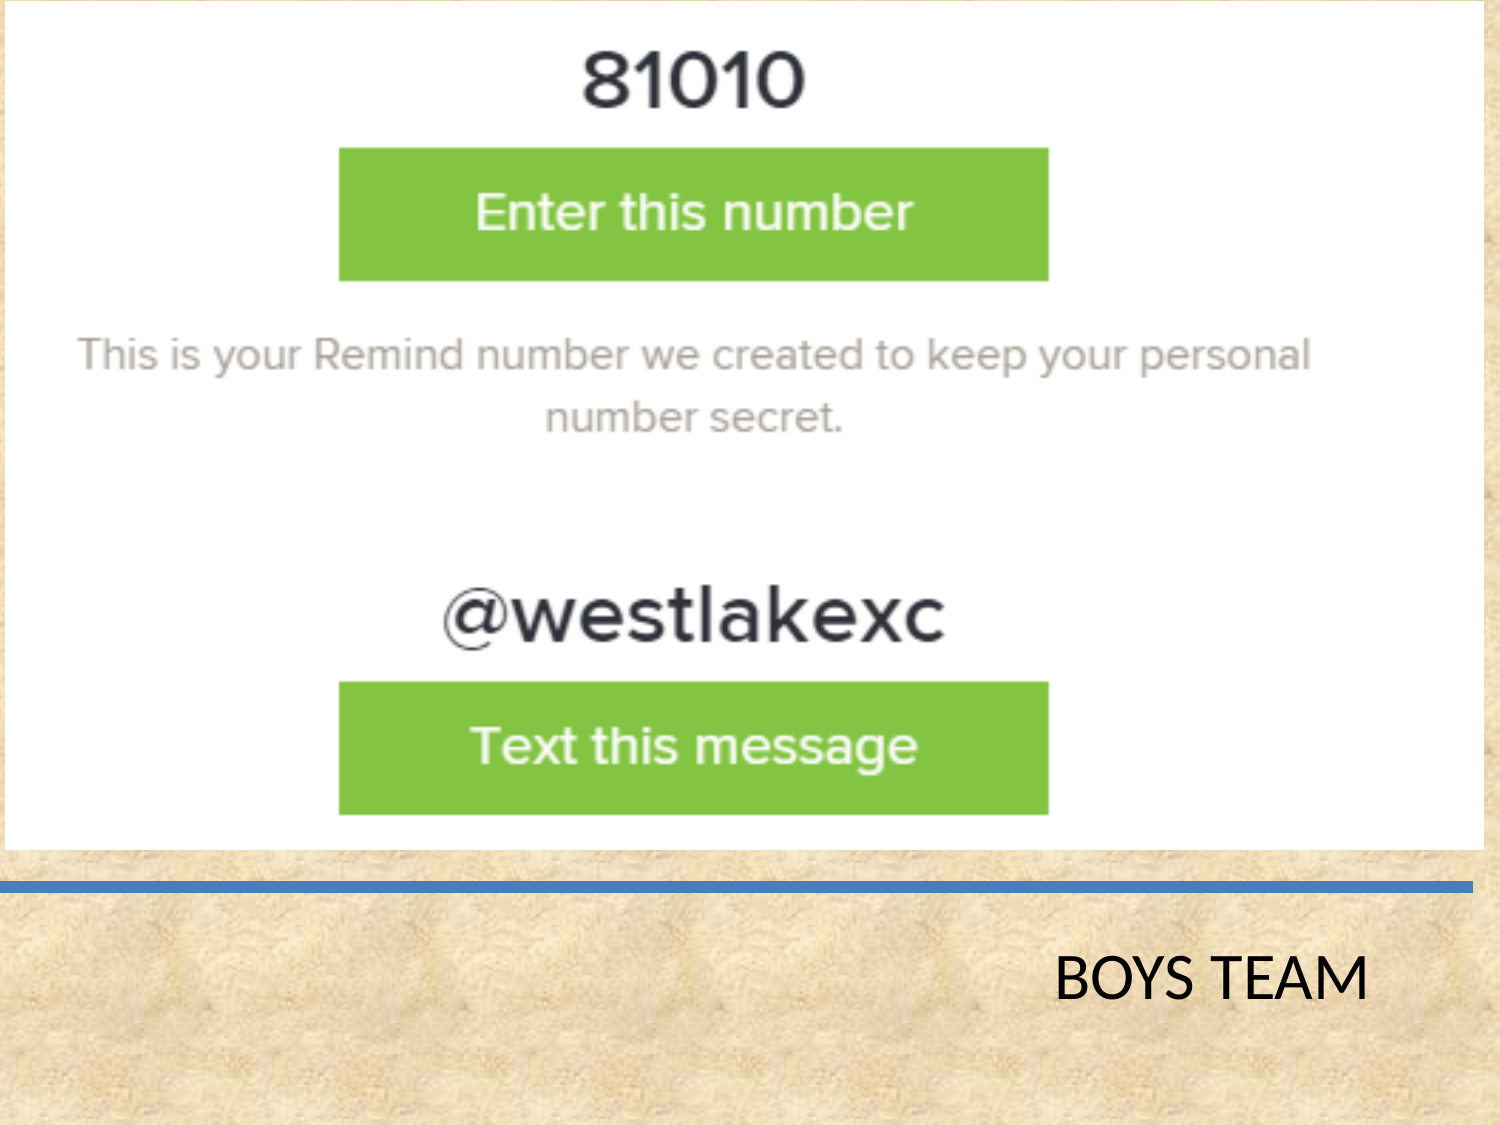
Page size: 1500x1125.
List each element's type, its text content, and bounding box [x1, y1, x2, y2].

text_box BOYS TEAM [924, 924, 1500, 1055]
picture [0, 0, 1500, 1125]
